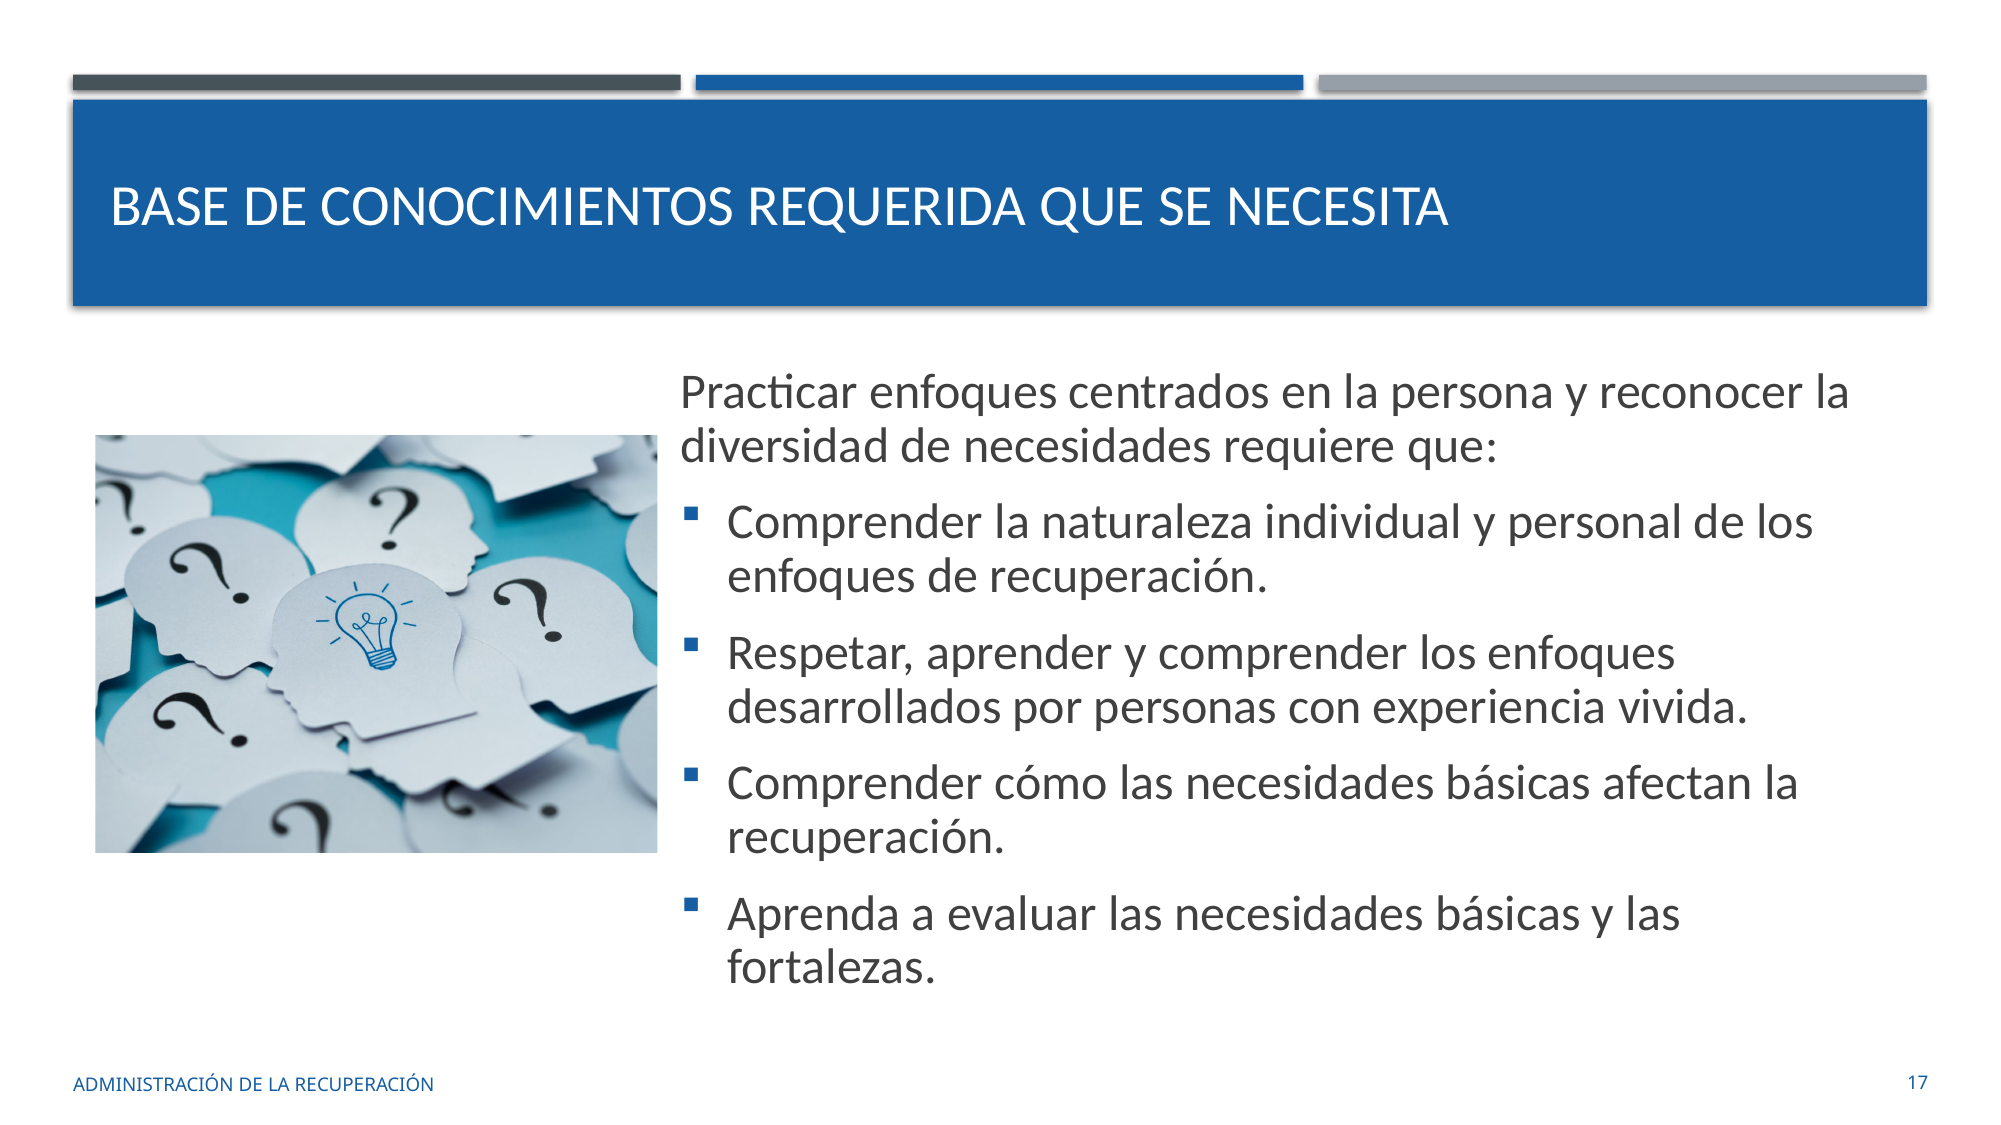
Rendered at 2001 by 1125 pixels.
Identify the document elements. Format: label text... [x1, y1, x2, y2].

footer administración de la recuperación [58, 1053, 1177, 1114]
picture [94, 434, 658, 853]
list Practicar enfoques centrados en la persona y reconocer la diversidad de necesidades requiere que: Comprender la naturaleza individual y personal de los enfoques de recuperación. Respetar, aprender y comprender los enfoques desarrollados por personas con experiencia vivida. Comprender cómo las necesidades básicas afectan la recuperación. Aprenda a evaluar las necesidades básicas y las fortalezas. [665, 357, 1905, 1054]
title Base de conocimientos requerida que se necesita [95, 152, 1905, 315]
slide_number 17 [1770, 1053, 1944, 1114]
